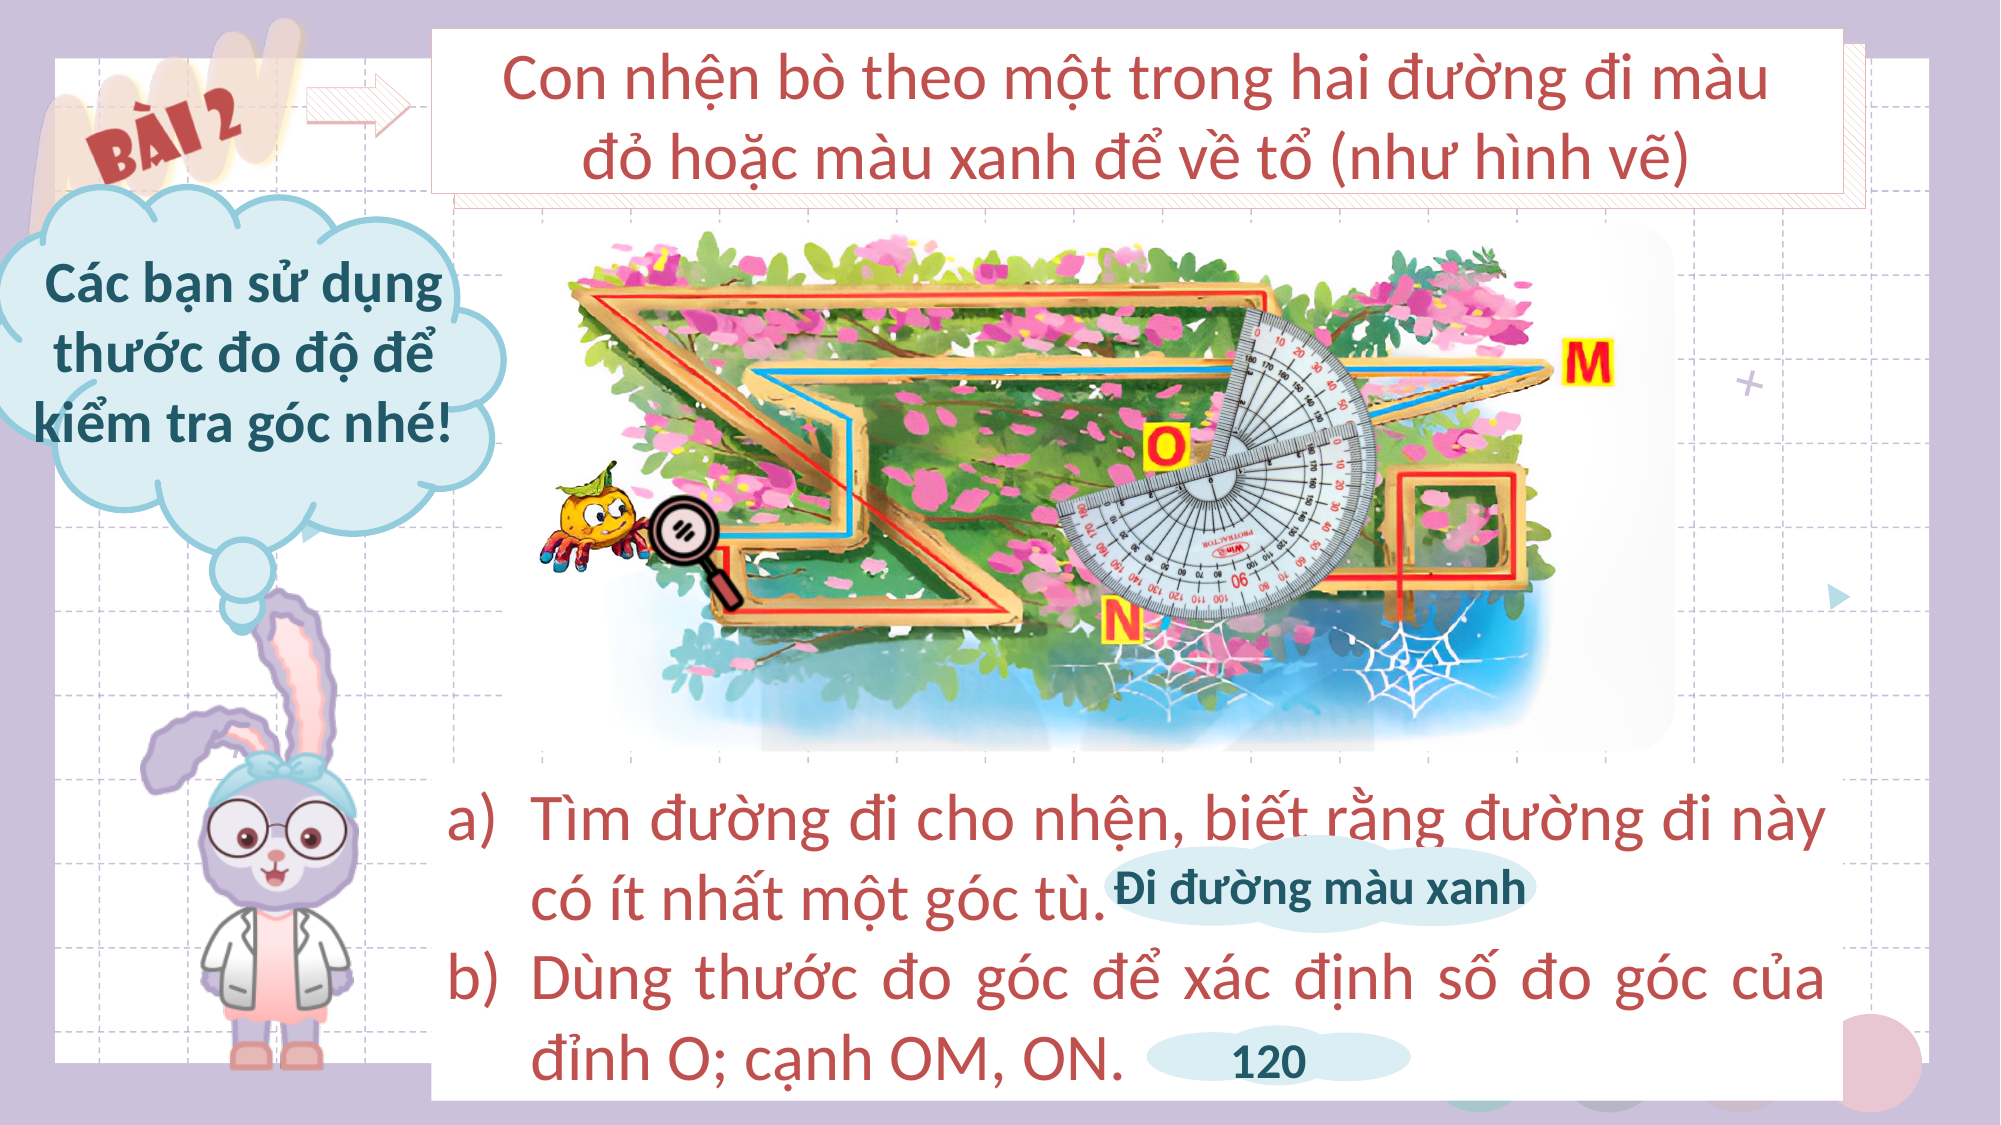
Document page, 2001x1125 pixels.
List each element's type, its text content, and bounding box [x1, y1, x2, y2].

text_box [1088, 834, 1553, 934]
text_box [306, 73, 411, 139]
picture [0, 0, 356, 185]
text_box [1132, 1020, 1417, 1097]
text_box Tìm đường đi cho nhện, biết rằng đường đi này có ít nhất một góc tù. Dùng thước đo góc để xác định số đo góc của đỉnh O; cạnh OM, ON. [431, 766, 1843, 1101]
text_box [431, 24, 1866, 209]
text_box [0, 185, 515, 555]
picture [140, 587, 359, 1071]
picture [502, 222, 1675, 752]
